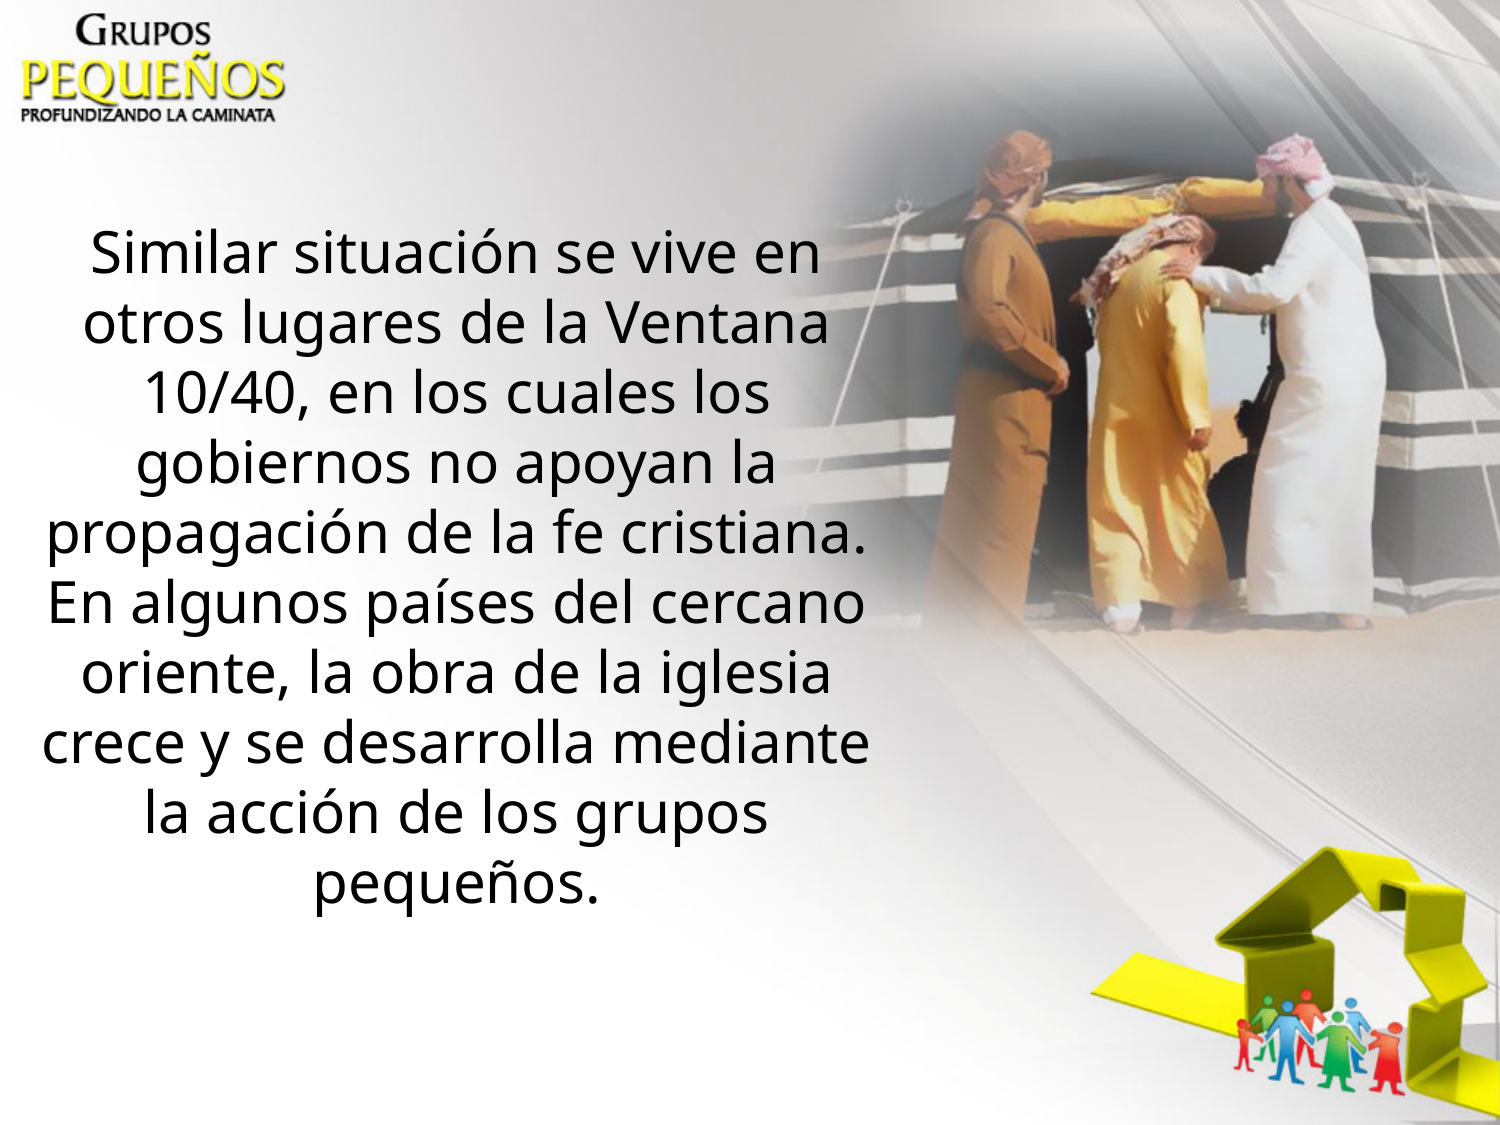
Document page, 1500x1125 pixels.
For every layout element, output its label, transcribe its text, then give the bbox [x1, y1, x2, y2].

text_box Similar situación se vive en otros lugares de la Ventana 10/40, en los cuales los gobiernos no apoyan la propagación de la fe cristiana. En algunos países del cercano oriente, la obra de la iglesia crece y se desarrolla mediante la acción de los grupos pequeños. [25, 208, 888, 993]
picture [0, 0, 1500, 1125]
